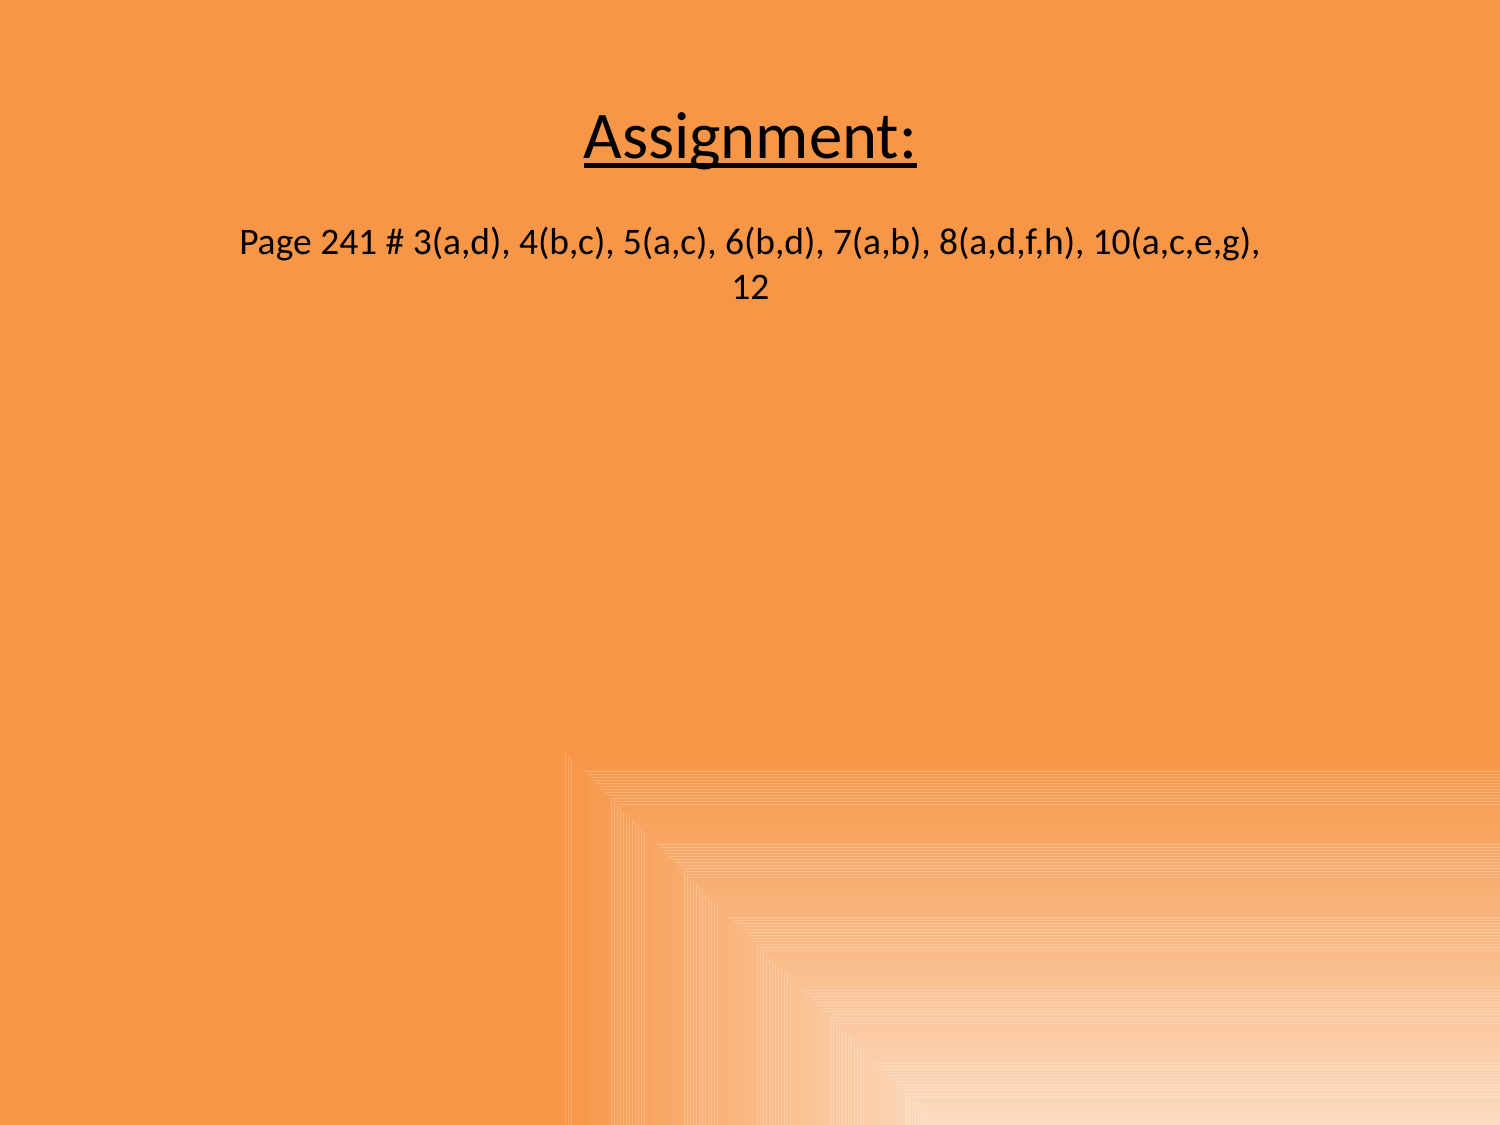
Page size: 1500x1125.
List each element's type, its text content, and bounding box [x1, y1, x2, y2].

text_box Assignment: Page 241 # 3(a,d), 4(b,c), 5(a,c), 6(b,d), 7(a,b), 8(a,d,f,h), 10(a,c,e,g), 12 [201, 84, 1299, 315]
